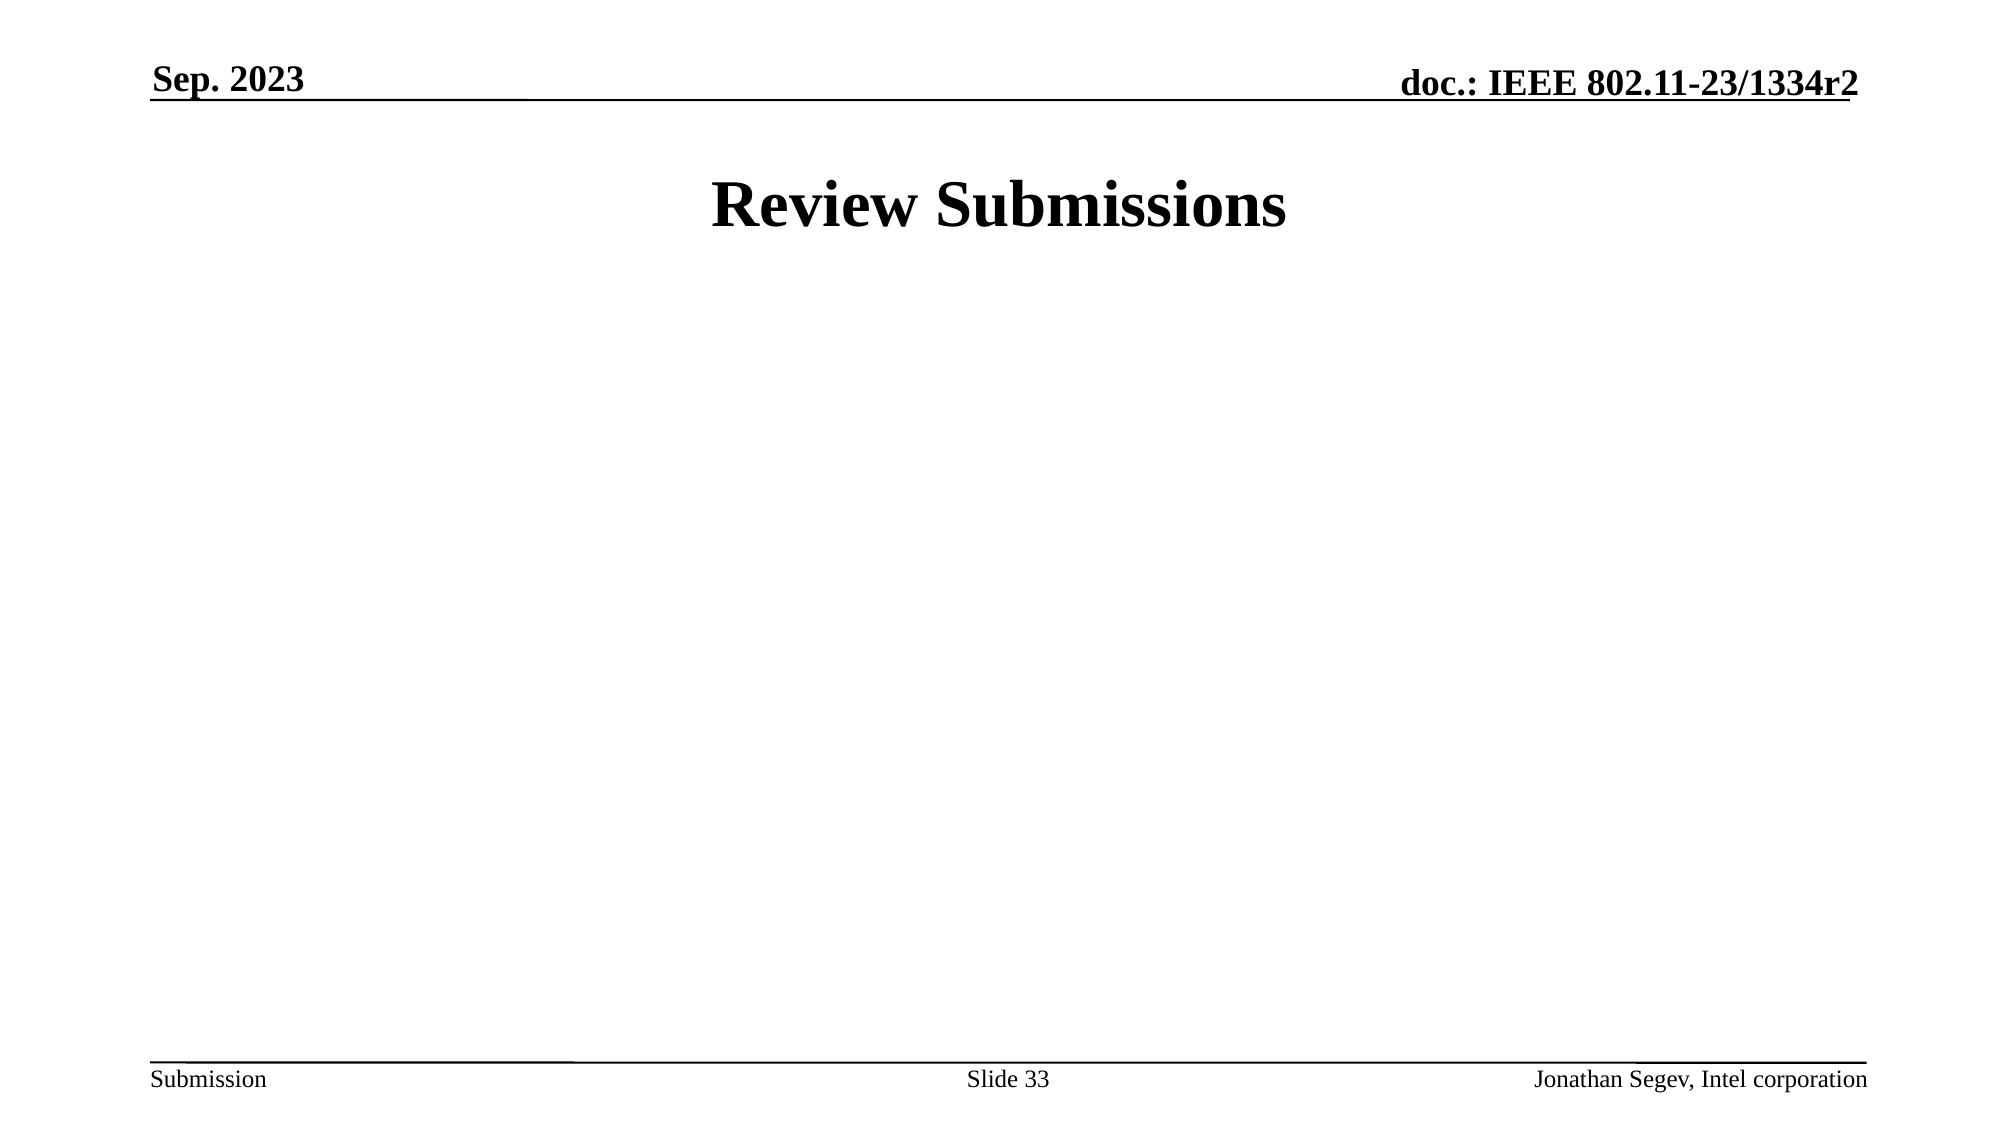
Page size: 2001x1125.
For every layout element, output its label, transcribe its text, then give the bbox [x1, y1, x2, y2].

slide_number Slide 33 [950, 1061, 1067, 1123]
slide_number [152, 54, 563, 100]
title Review Submissions [149, 112, 1850, 288]
footer Jonathan Segev, Intel corporation [1171, 1061, 1869, 1093]
